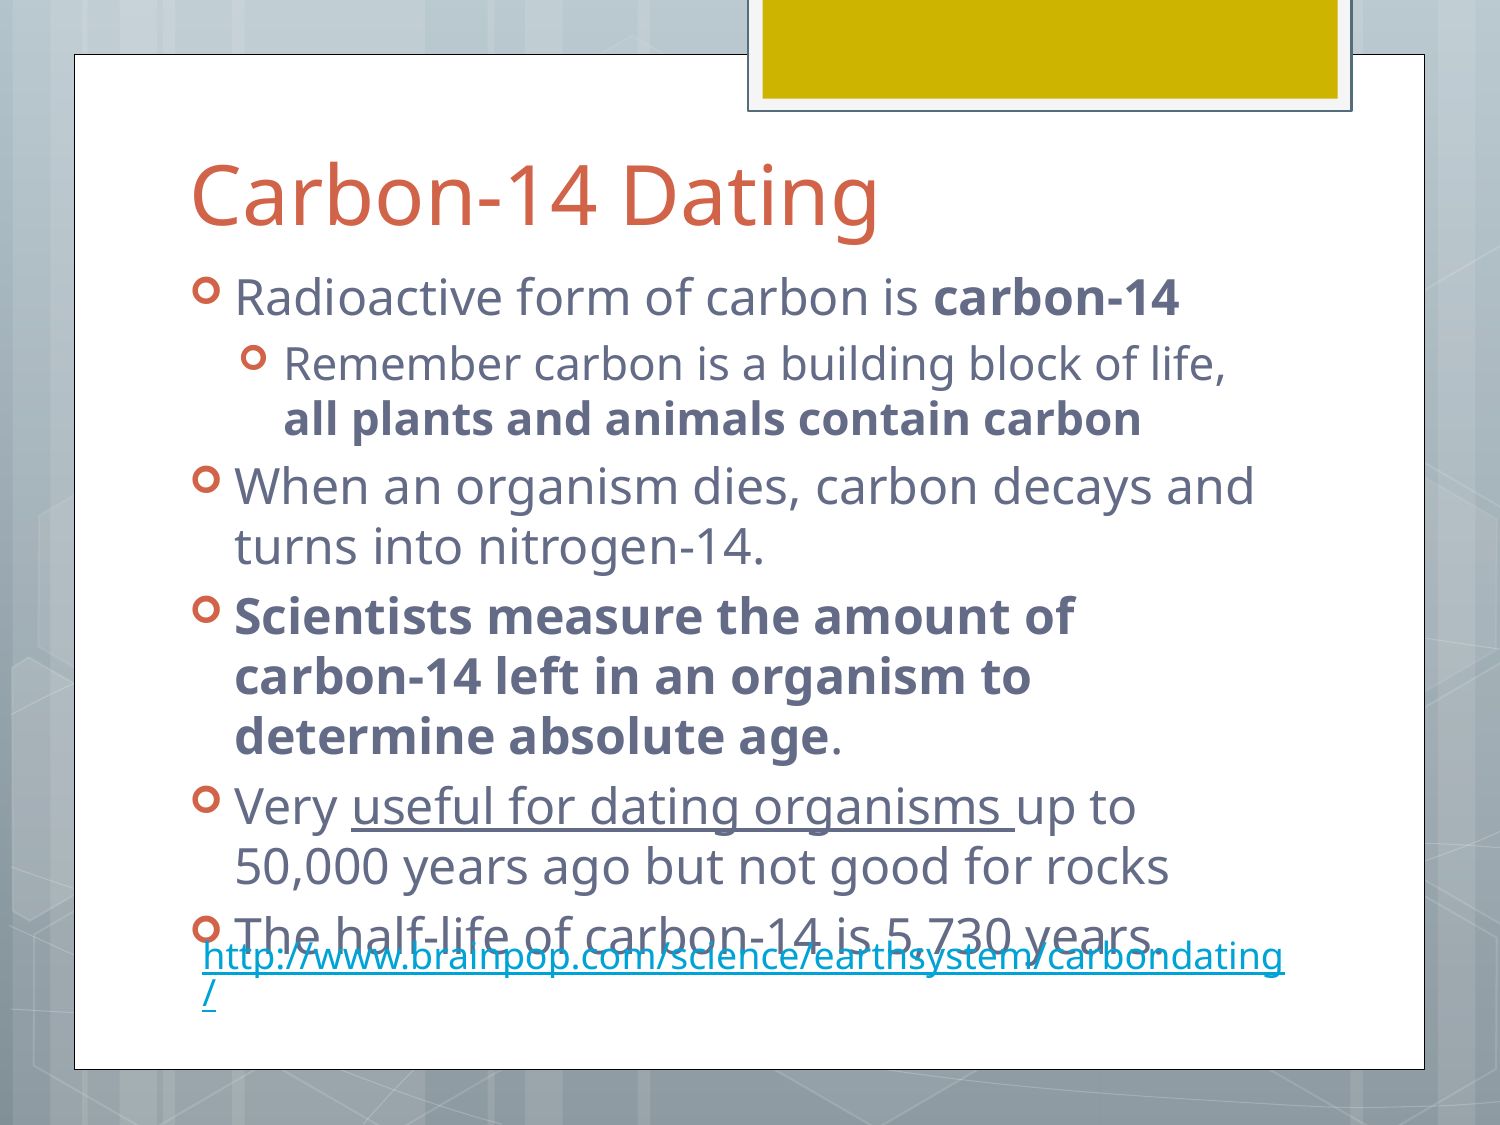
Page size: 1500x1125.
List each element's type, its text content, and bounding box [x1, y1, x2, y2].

title Carbon-14 Dating [174, 62, 1328, 250]
text_box http://www.brainpop.com/science/earthsystem/carbondating/ [187, 924, 1313, 1035]
list Radioactive form of carbon is carbon-14 Remember carbon is a building block of life, all plants and animals contain carbon When an organism dies, carbon decays and turns into nitrogen-14. Scientists measure the amount of carbon-14 left in an organism to determine absolute age. Very useful for dating organisms up to 50,000 years ago but not good for rocks The half-life of carbon-14 is 5,730 years. [163, 257, 1275, 975]
